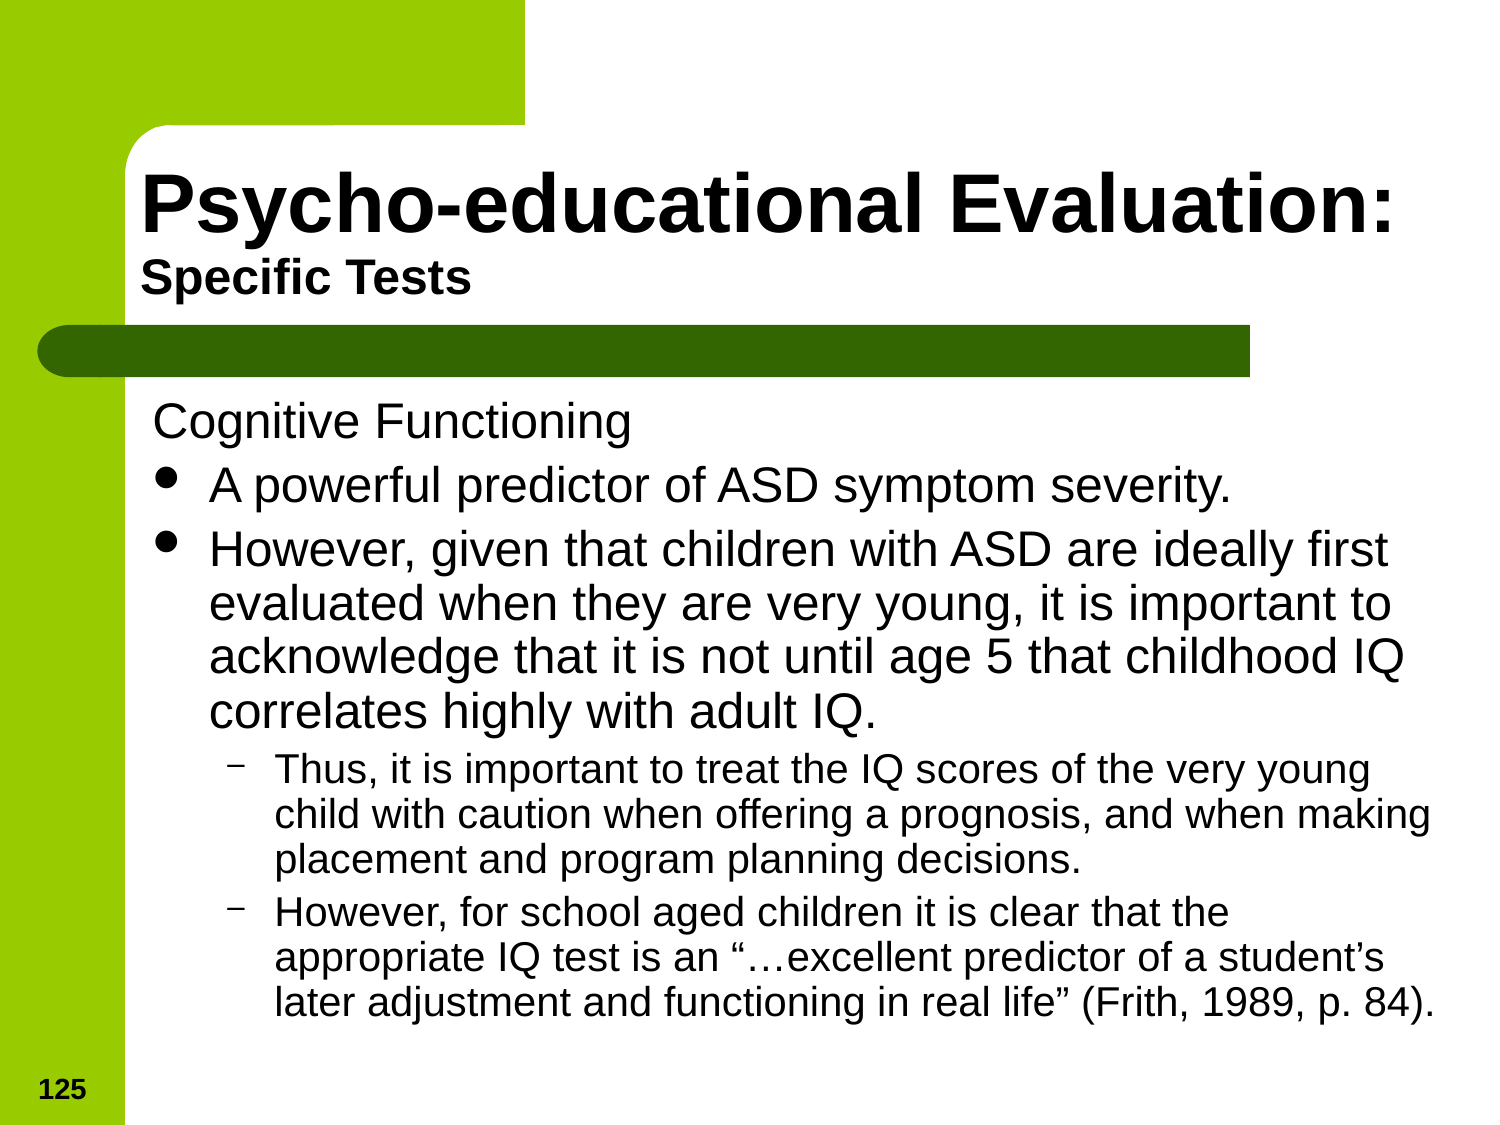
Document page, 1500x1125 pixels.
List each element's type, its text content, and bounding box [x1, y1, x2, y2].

list Cognitive Functioning A powerful predictor of ASD symptom severity. However, given that children with ASD are ideally first evaluated when they are very young, it is important to acknowledge that it is not until age 5 that childhood IQ correlates highly with adult IQ. Thus, it is important to treat the IQ scores of the very young child with caution when offering a prognosis, and when making placement and program planning decisions. However, for school aged children it is clear that the appropriate IQ test is an “…excellent predictor of a student’s later adjustment and functioning in real life” (Frith, 1989, p. 84). [137, 387, 1463, 1076]
title Psycho-educational Evaluation: Specific Tests [124, 124, 1500, 313]
slide_number 125 [0, 1032, 126, 1113]
